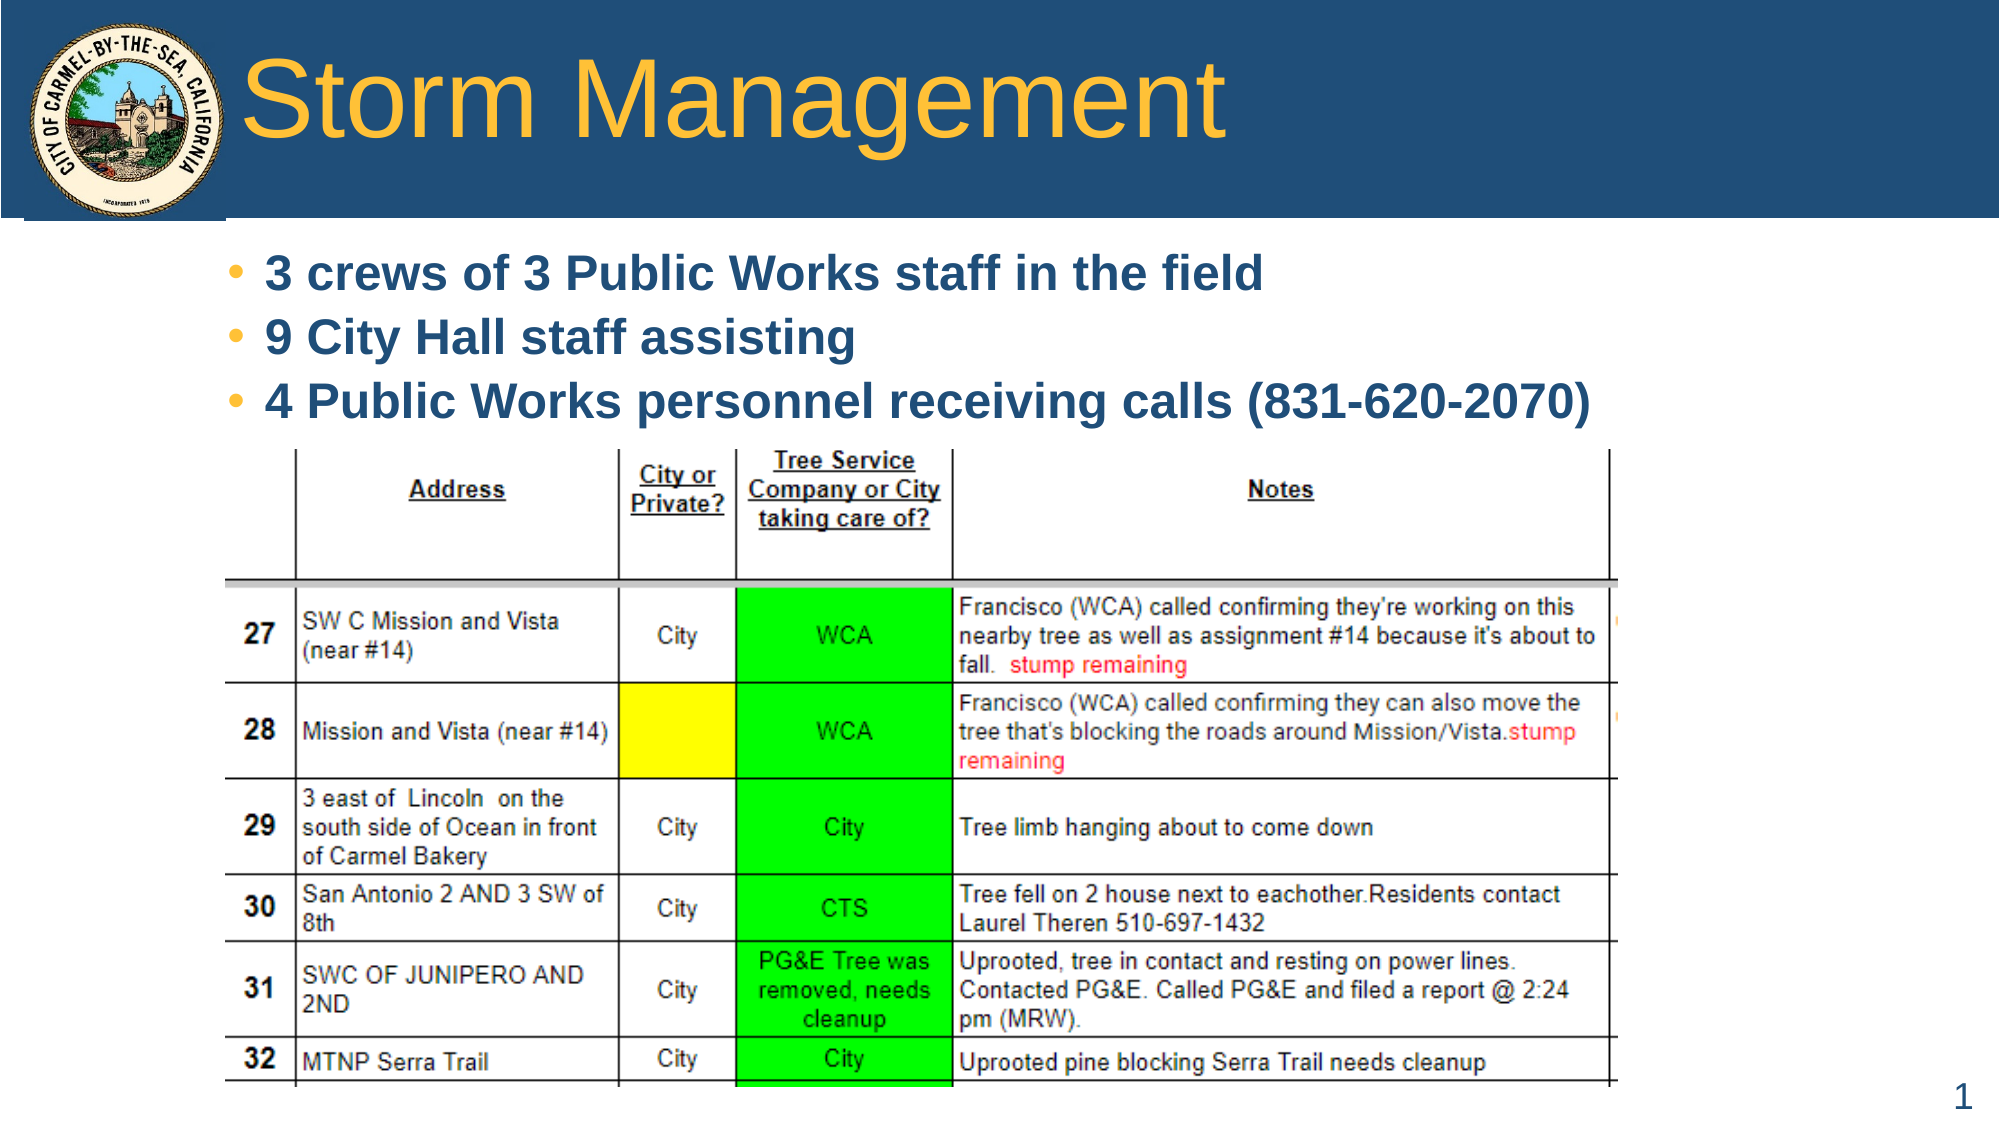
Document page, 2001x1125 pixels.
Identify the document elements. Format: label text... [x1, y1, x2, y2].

text_box 18 [1938, 1064, 1985, 1125]
list 3 crews of 3 Public Works staff in the field 9 City Hall staff assisting 4 Public Works personnel receiving calls (831-620-2070) [137, 239, 1863, 954]
footer CITY OF CARMEL-BY-THE-SEA [1296, 1062, 1972, 1123]
picture [225, 449, 1618, 1087]
picture [24, 20, 226, 221]
table_header Storm Management [1, 0, 1999, 218]
